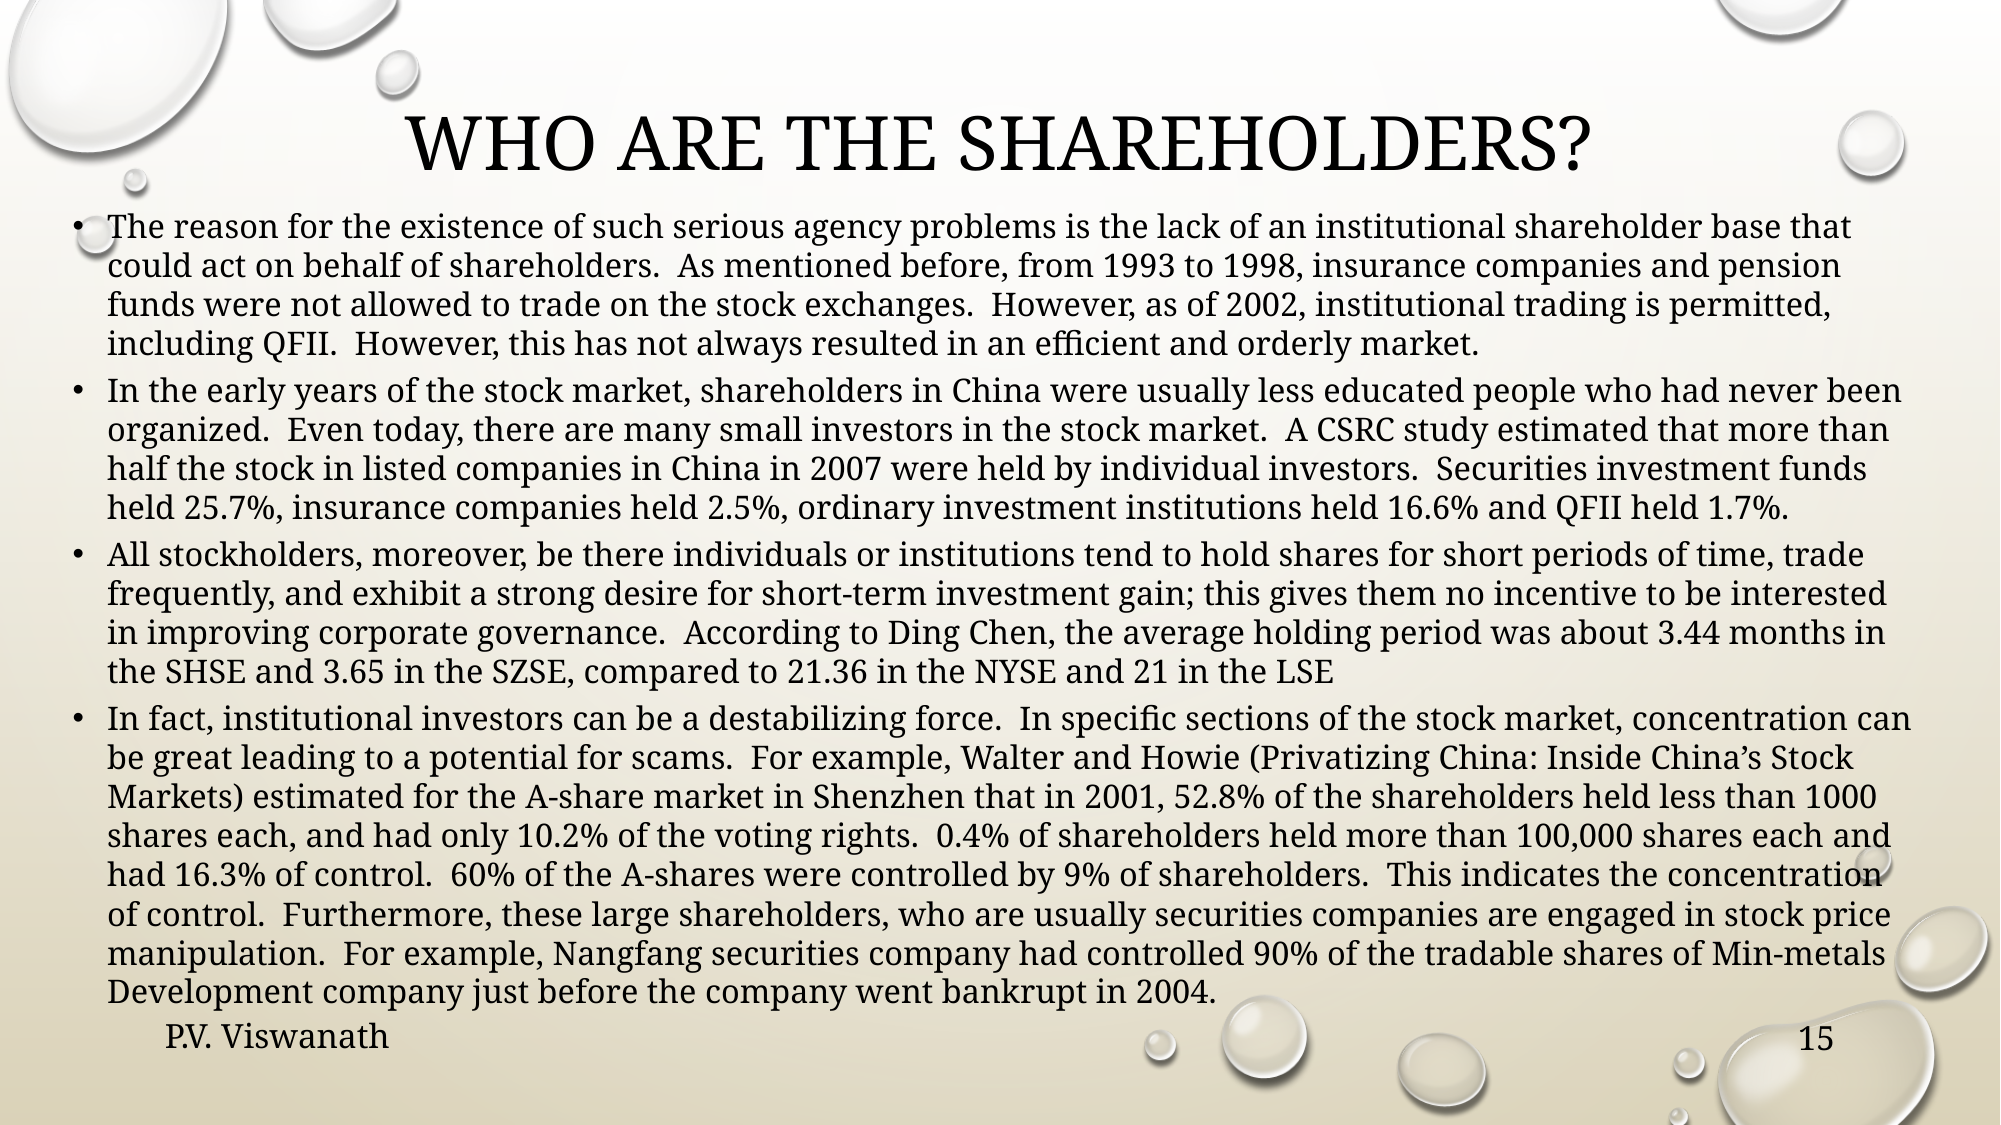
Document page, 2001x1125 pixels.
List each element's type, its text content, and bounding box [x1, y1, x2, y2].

slide_number 15 [1724, 1009, 1850, 1070]
picture [0, 0, 2000, 1125]
list The reason for the existence of such serious agency problems is the lack of an institutional shareholder base that could act on behalf of shareholders. As mentioned before, from 1993 to 1998, insurance companies and pension funds were not allowed to trade on the stock exchanges. However, as of 2002, institutional trading is permitted, including QFII. However, this has not always resulted in an efficient and orderly market. In the early years of the stock market, shareholders in China were usually less educated people who had never been organized. Even today, there are many small investors in the stock market. A CSRC study estimated that more than half the stock in listed companies in China in 2007 were held by individual investors. Securities investment funds held 25.7%, insurance companies held 2.5%, ordinary investment institutions held 16.6% and QFII held 1.7%. All stockholders, moreover, be there individuals or institutions tend to hold shares for short periods of time, trade frequently, and exhibit a strong desire for short-term investment gain; this gives them no incentive to be interested in improving corporate governance. According to Ding Chen, the average holding period was about 3.44 months in the SHSE and 3.65 in the SZSE, compared to 21.36 in the NYSE and 21 in the LSE In fact, institutional investors can be a destabilizing force. In specific sections of the stock market, concentration can be great leading to a potential for scams. For example, Walter and Howie (Privatizing China: Inside China’s Stock Markets) estimated for the A-share market in Shenzhen that in 2001, 52.8% of the shareholders held less than 1000 shares each, and had only 10.2% of the voting rights. 0.4% of shareholders held more than 100,000 shares each and had 16.3% of control. 60% of the A-shares were controlled by 9% of shareholders. This indicates the concentration of control. Furthermore, these large shareholders, who are usually securities companies are engaged in stock price manipulation. For example, Nangfang securities company had controlled 90% of the tradable shares of Min-metals Development company just before the company went bankrupt in 2004. [57, 198, 1935, 1035]
footer P.V. Viswanath [149, 1007, 1245, 1068]
title Who are the shareholders? [149, 57, 1850, 198]
